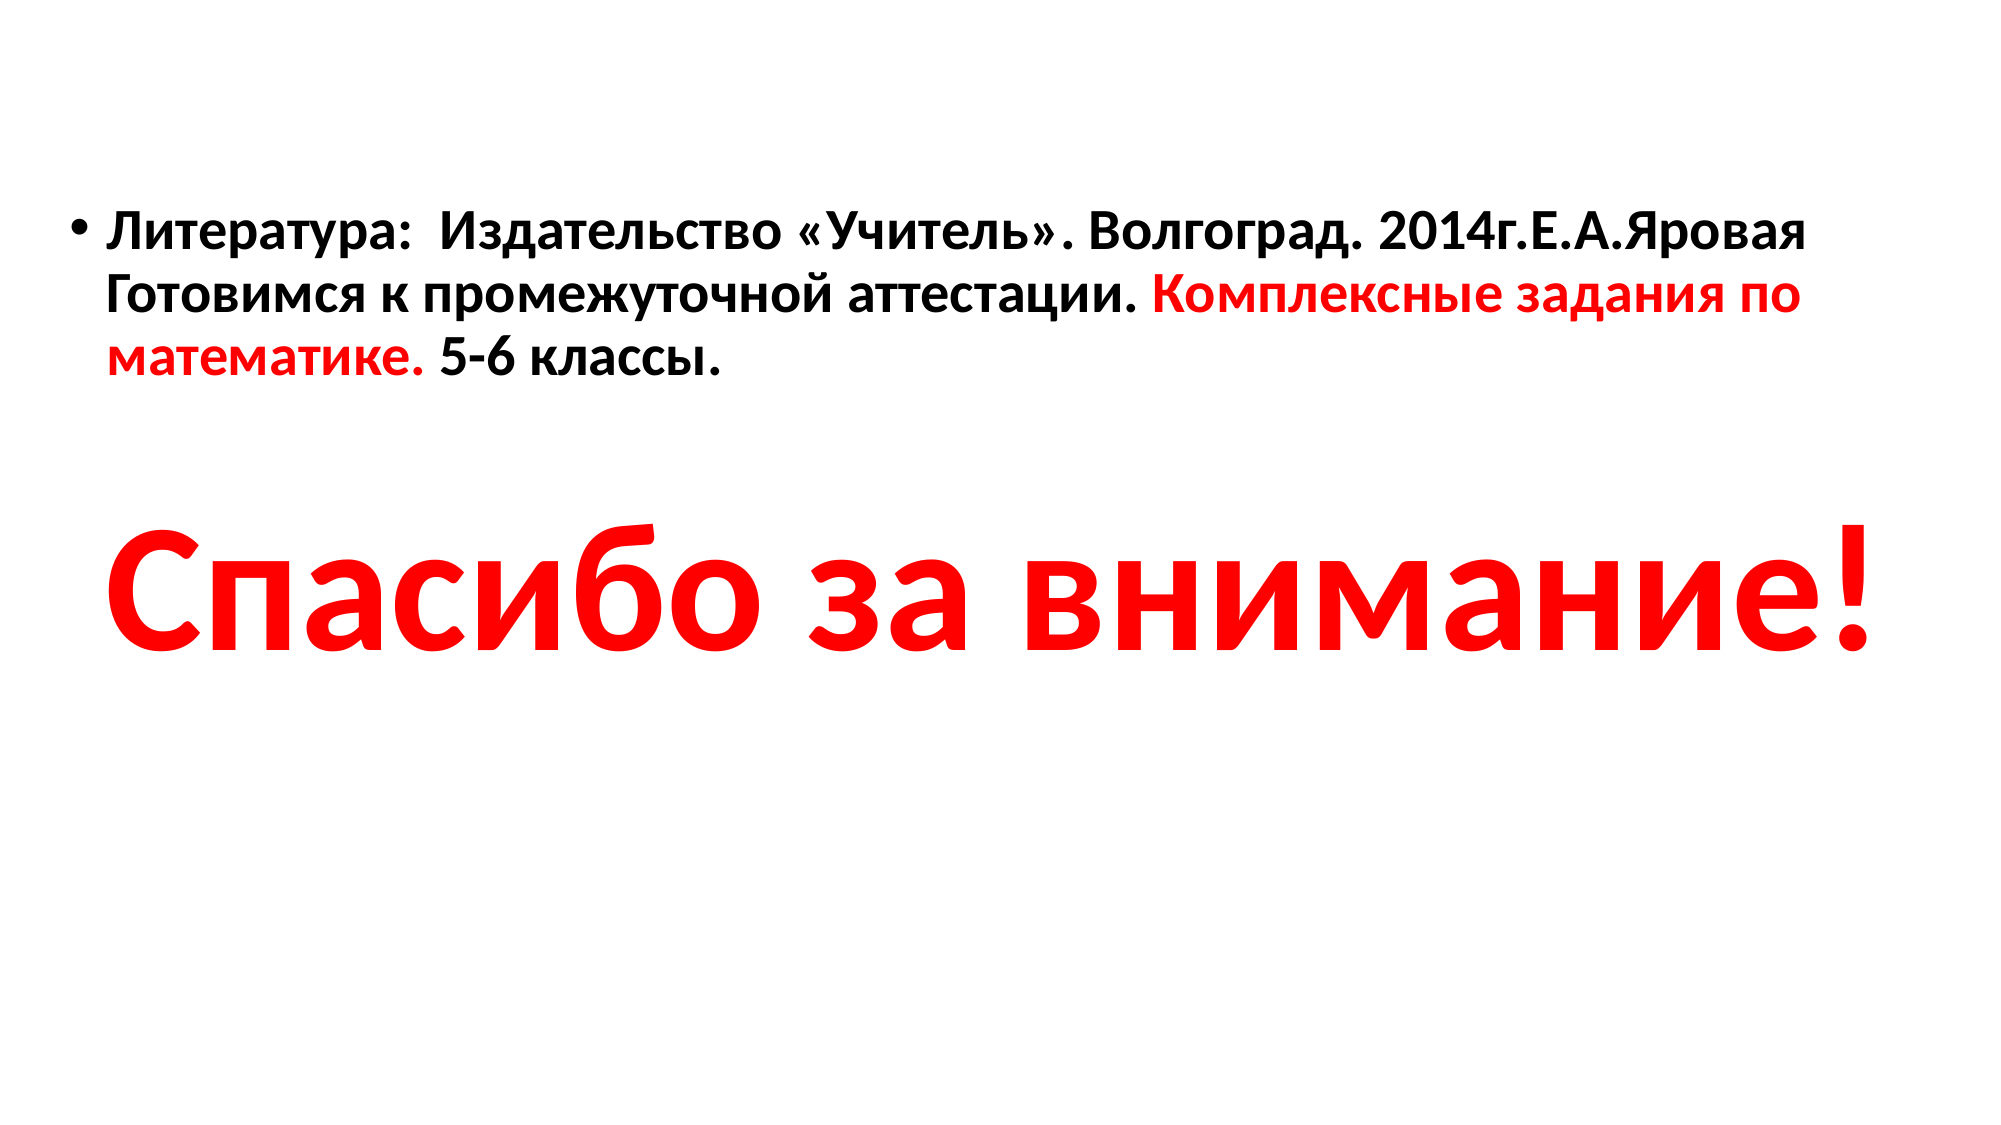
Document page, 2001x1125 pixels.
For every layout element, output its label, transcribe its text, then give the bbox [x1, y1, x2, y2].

list Литература: Издательство «Учитель». Волгоград. 2014г.Е.А.Яровая Готовимся к промежуточной аттестации. Комплексные задания по математике. 5-6 классы. Спасибо за внимание! [54, 191, 1938, 1014]
